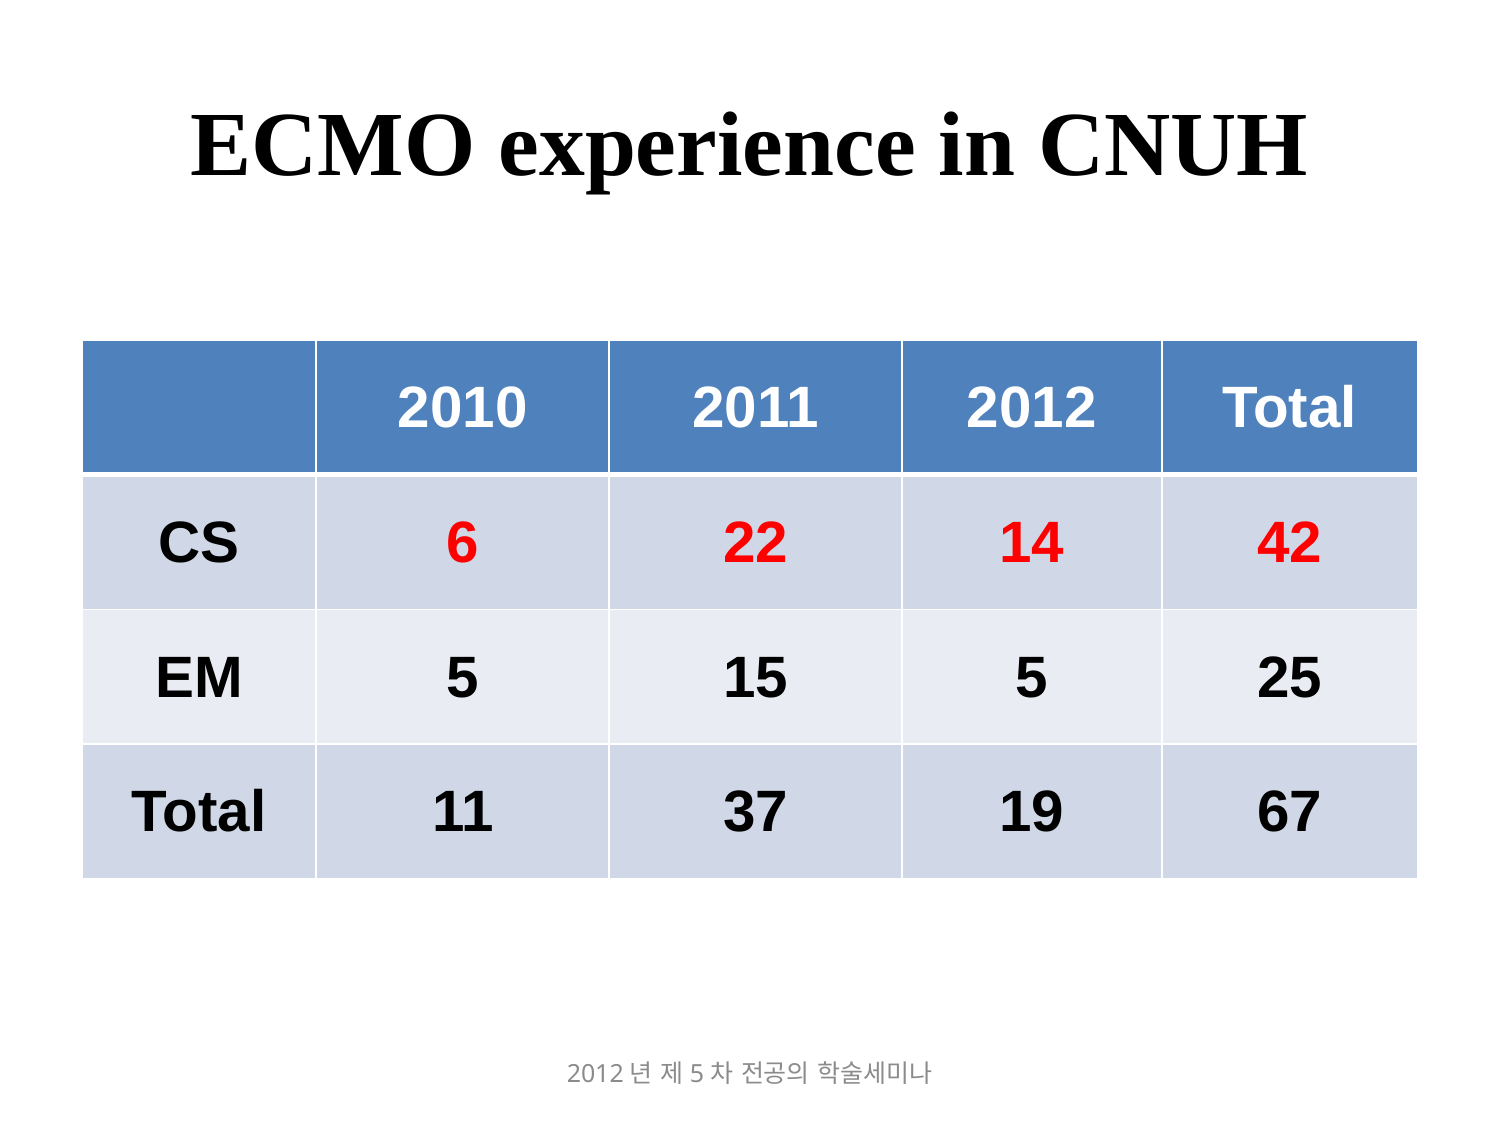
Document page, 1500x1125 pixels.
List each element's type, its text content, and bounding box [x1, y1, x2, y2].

table_cell Total [83, 745, 315, 878]
table_cell 5 [903, 610, 1161, 743]
table_cell 22 [610, 477, 901, 609]
table_cell EM [83, 610, 315, 743]
table_cell 67 [1163, 745, 1417, 878]
table_cell 15 [610, 610, 901, 743]
table_cell 25 [1163, 610, 1417, 743]
table_header 2012 [903, 341, 1161, 472]
footer 2012년 제5차 전공의 학술세미나 [512, 1042, 988, 1103]
table_header 2010 [317, 341, 608, 472]
table_header 2011 [610, 341, 901, 472]
table_cell 6 [317, 477, 608, 609]
table_cell 37 [610, 745, 901, 878]
table_header [83, 341, 315, 472]
table_cell 42 [1163, 477, 1417, 609]
table_cell 19 [903, 745, 1161, 878]
table_cell CS [83, 477, 315, 609]
title ECMO experience in CNUH [75, 45, 1425, 233]
table_cell 14 [903, 477, 1161, 609]
table_cell 5 [317, 610, 608, 743]
table_cell 11 [317, 745, 608, 878]
table_header Total [1163, 341, 1417, 472]
